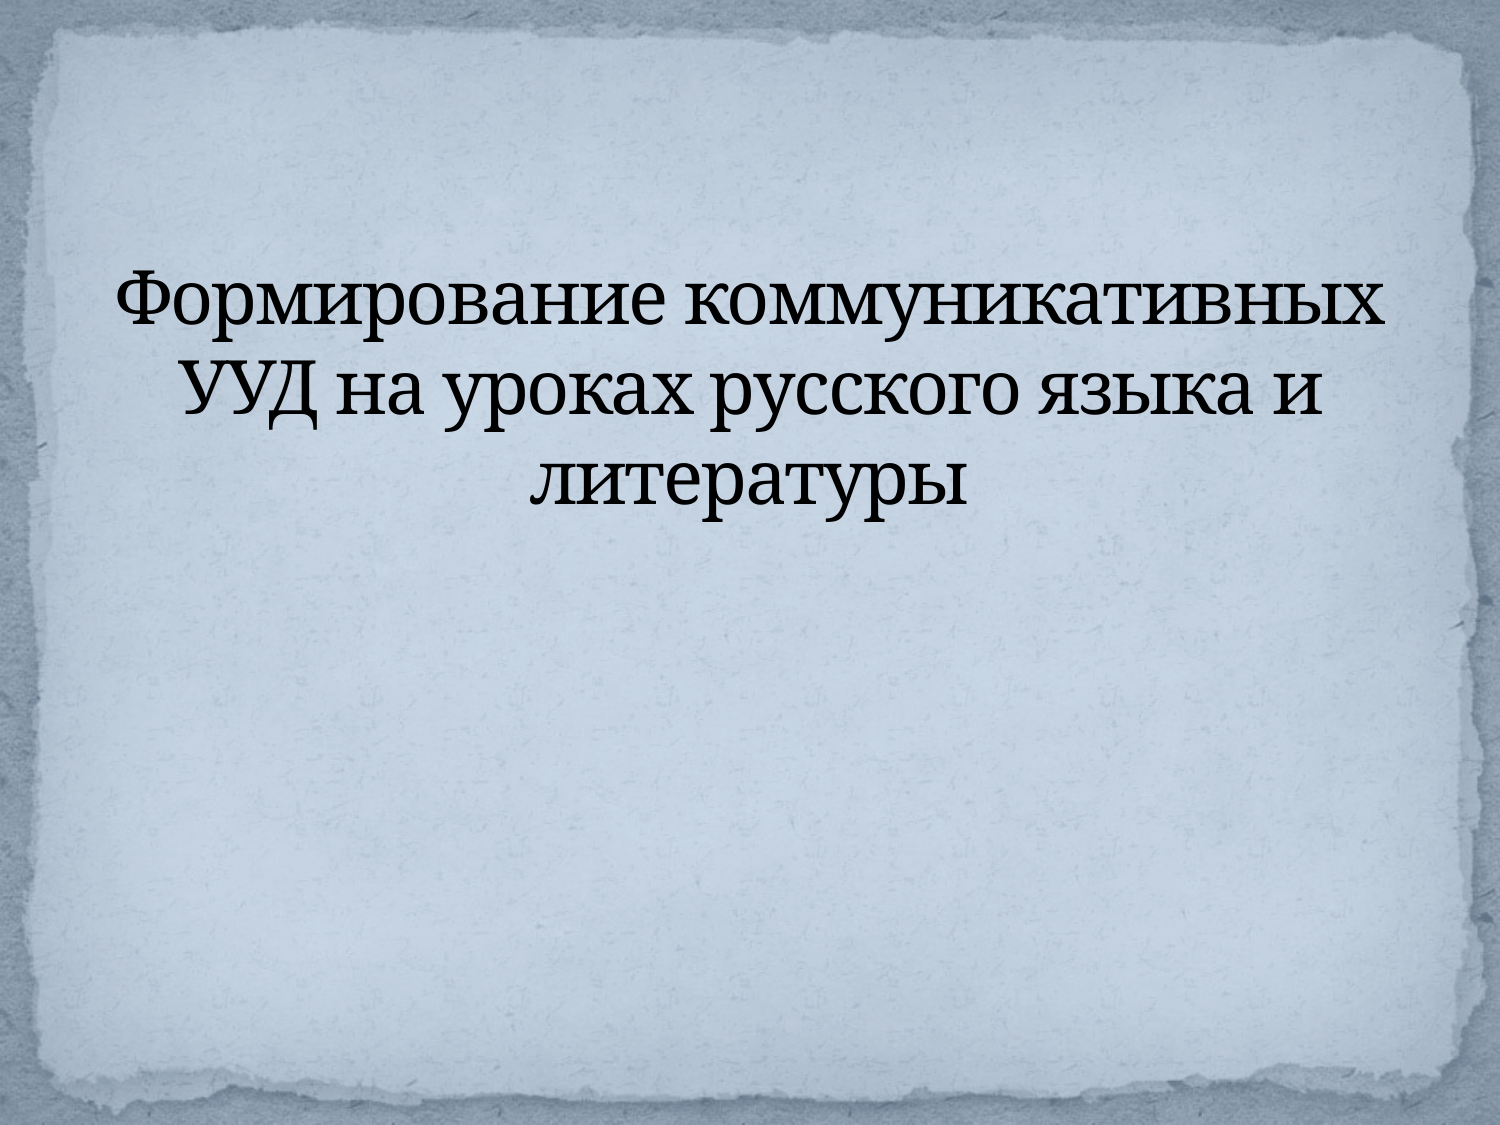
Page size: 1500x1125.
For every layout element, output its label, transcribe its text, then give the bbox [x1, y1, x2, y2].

title Формирование коммуникативных УУД на уроках русского языка и литературы [74, 199, 1425, 528]
